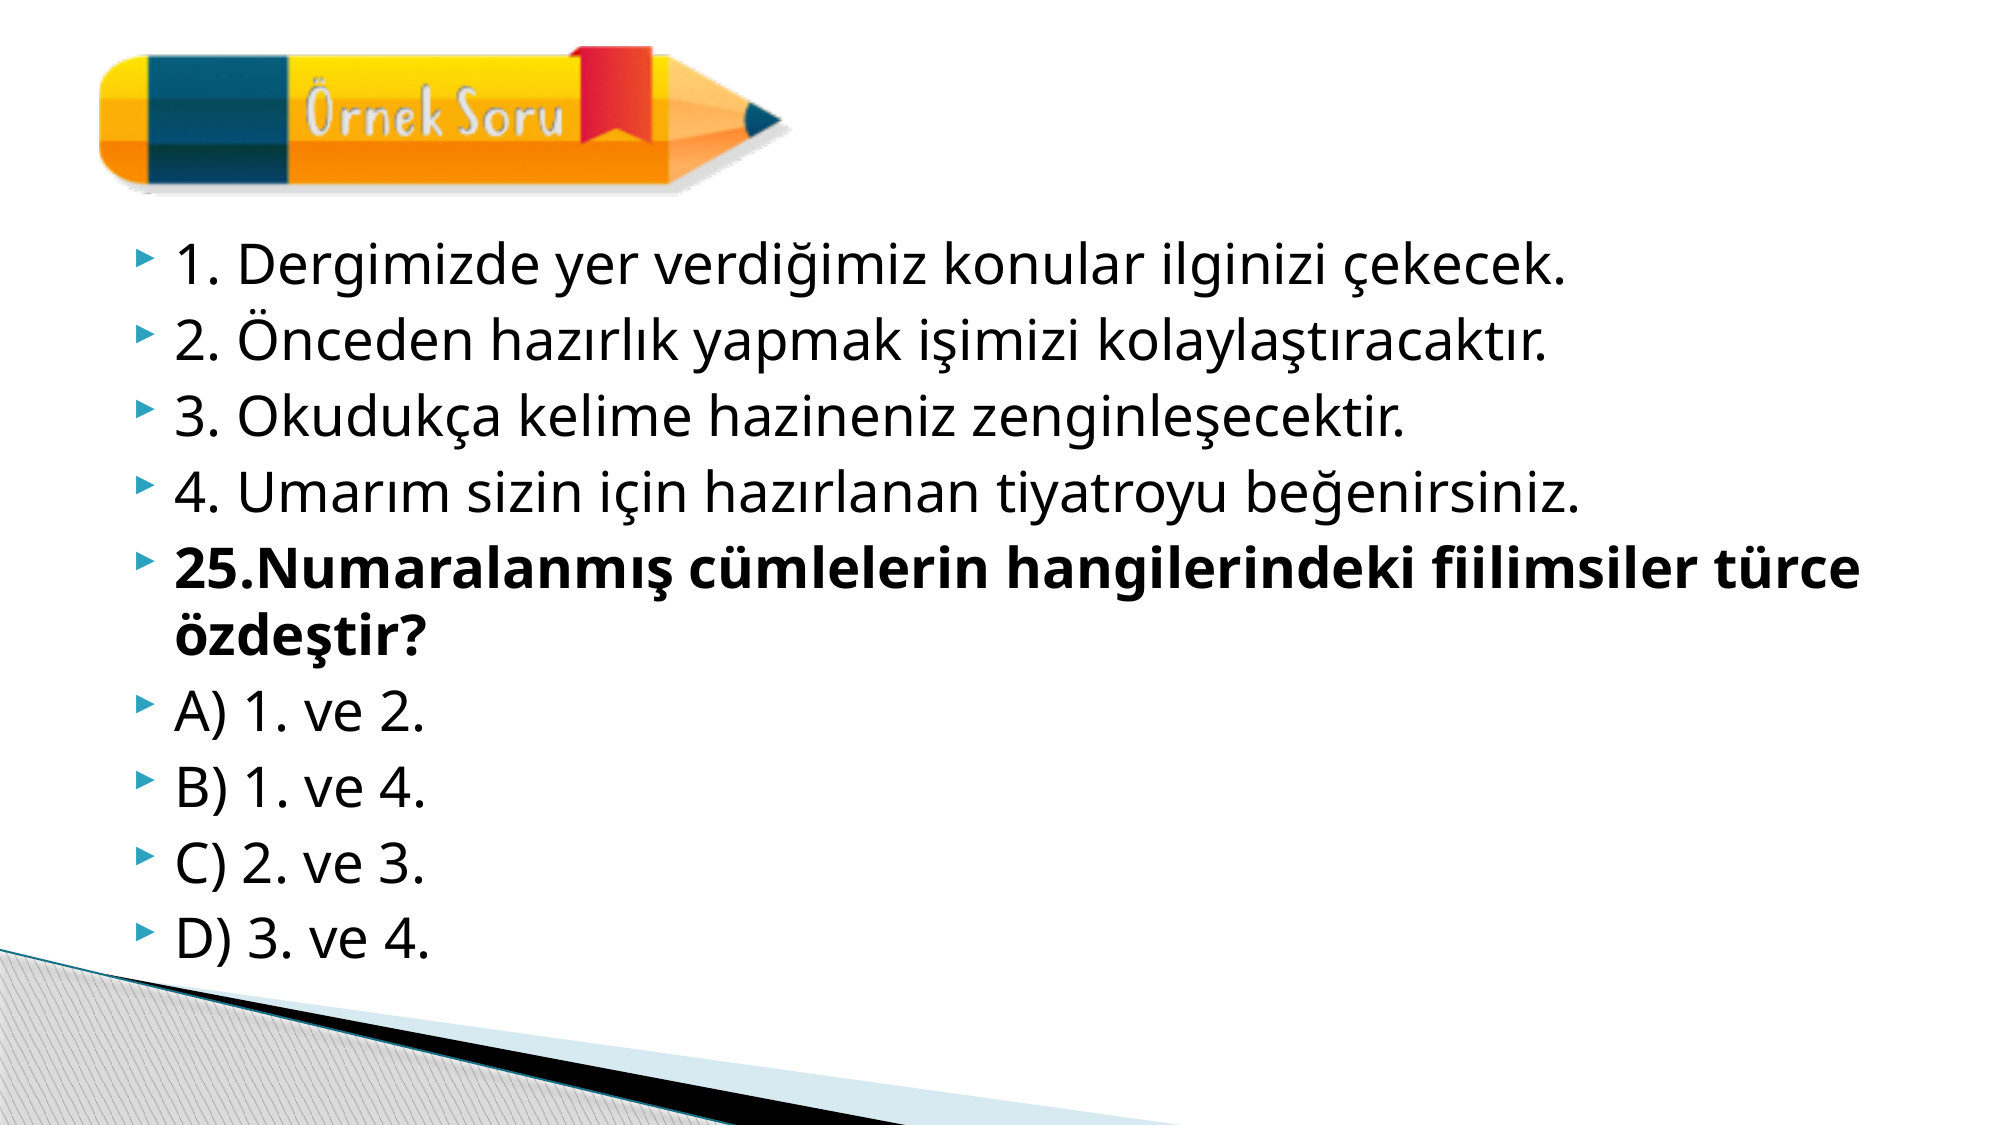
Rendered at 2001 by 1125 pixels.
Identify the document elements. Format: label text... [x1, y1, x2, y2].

picture [99, 46, 794, 199]
list 1. Dergimizde yer verdiğimiz konular ilginizi çekecek. 2. Önceden hazırlık yapmak işimizi kolaylaştıracaktır. 3. Okudukça kelime hazineniz zenginleşecektir. 4. Umarım sizin için hazırlanan tiyatroyu beğenirsiniz. 25.Numaralanmış cümlelerin hangilerindeki fiilimsiler türce özdeştir? A) 1. ve 2. B) 1. ve 4. C) 2. ve 3. D) 3. ve 4. [99, 221, 1900, 986]
